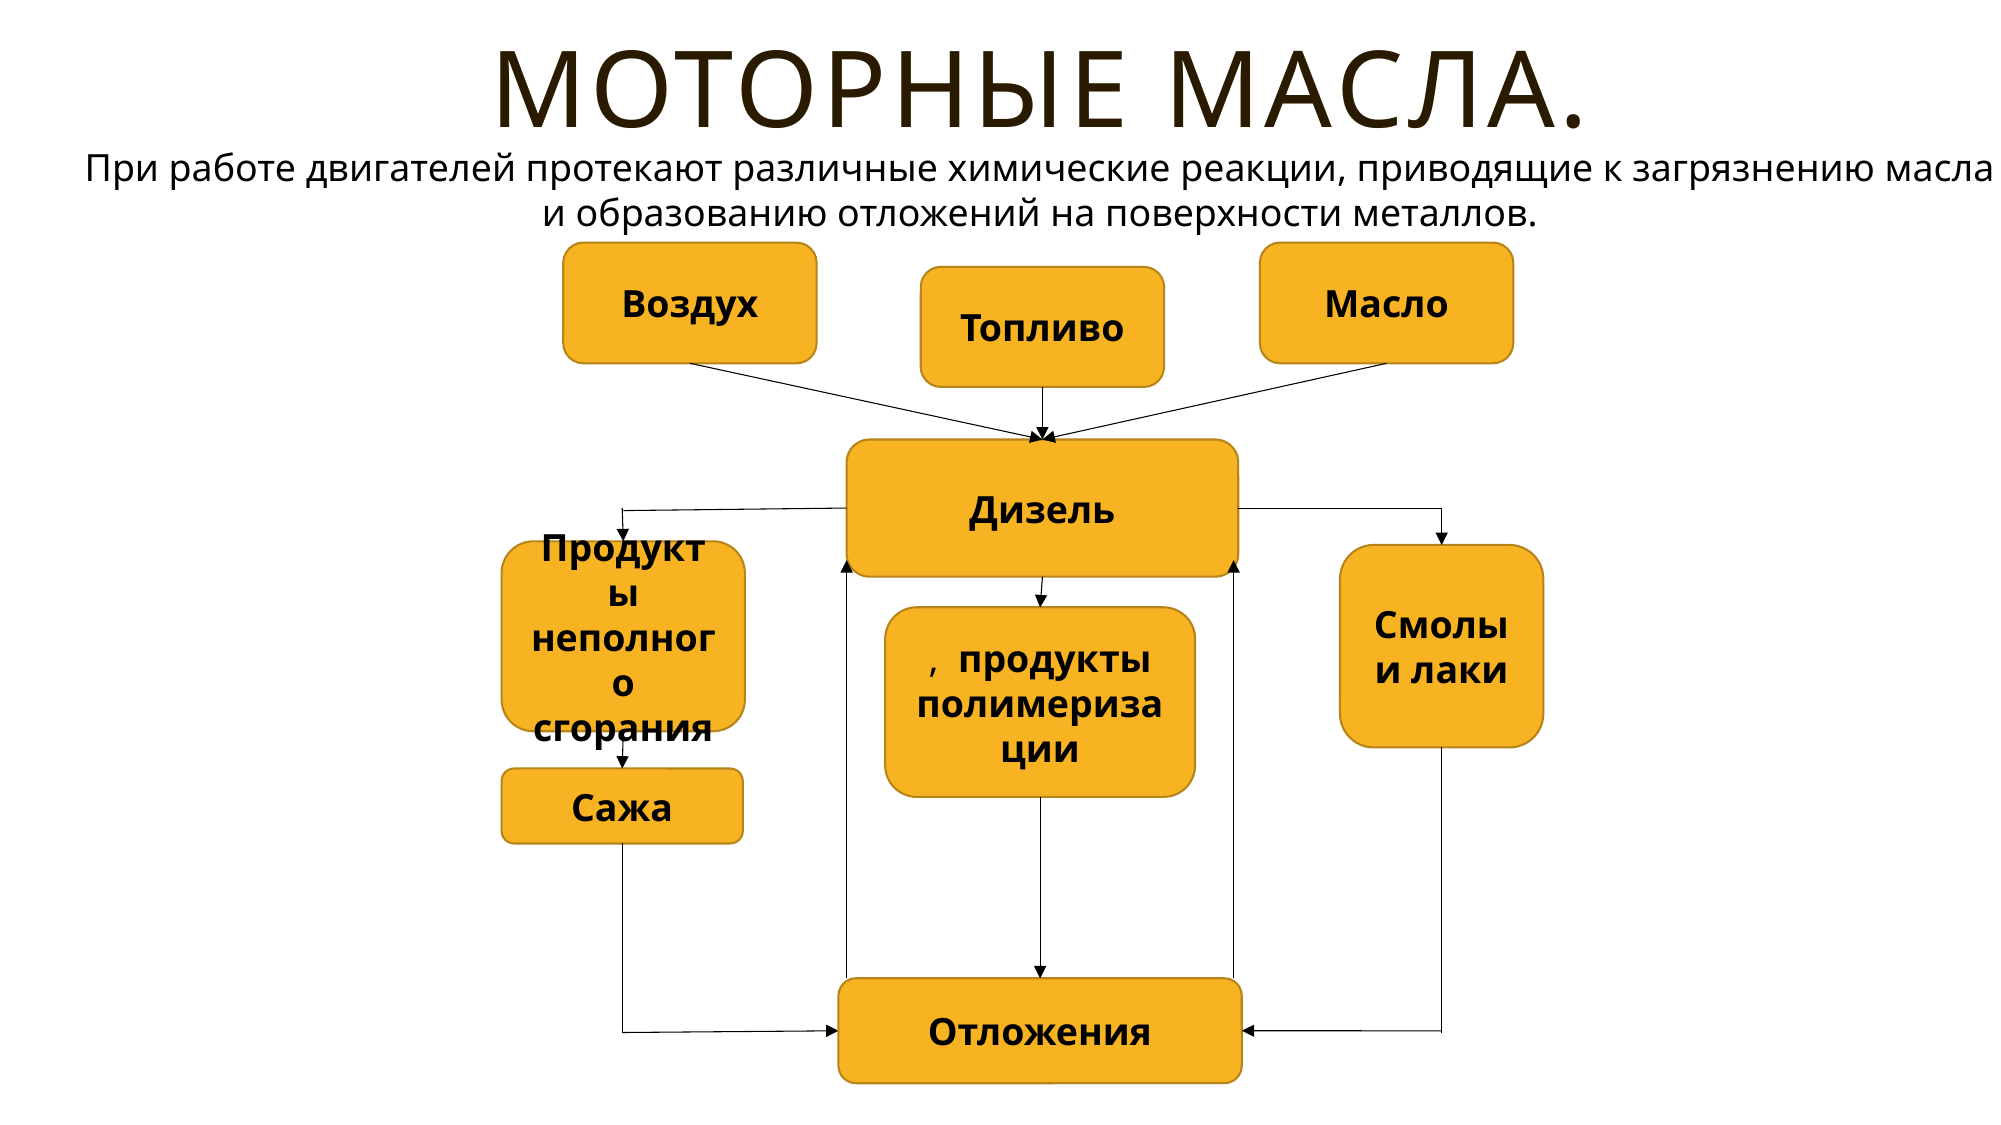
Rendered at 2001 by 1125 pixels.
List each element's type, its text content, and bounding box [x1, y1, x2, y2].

text_box Продукты неполного сгорания [500, 540, 746, 733]
text_box Отложения [837, 977, 1243, 1085]
text_box Дизель [845, 440, 1240, 578]
text_box Топливо [919, 265, 1166, 363]
text_box Сажа [500, 767, 744, 845]
text_box Смолы и лаки [1338, 543, 1545, 749]
title Моторные Масла. [464, 28, 1616, 136]
text_box При работе двигателей протекают различные химические реакции, приводящие к загрязнению масла и образованию отложений на поверхности металлов. [69, 136, 2000, 242]
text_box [689, 363, 1042, 440]
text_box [1042, 363, 1387, 440]
text_box Масло [1258, 241, 1515, 365]
text_box Воздух [562, 241, 818, 365]
